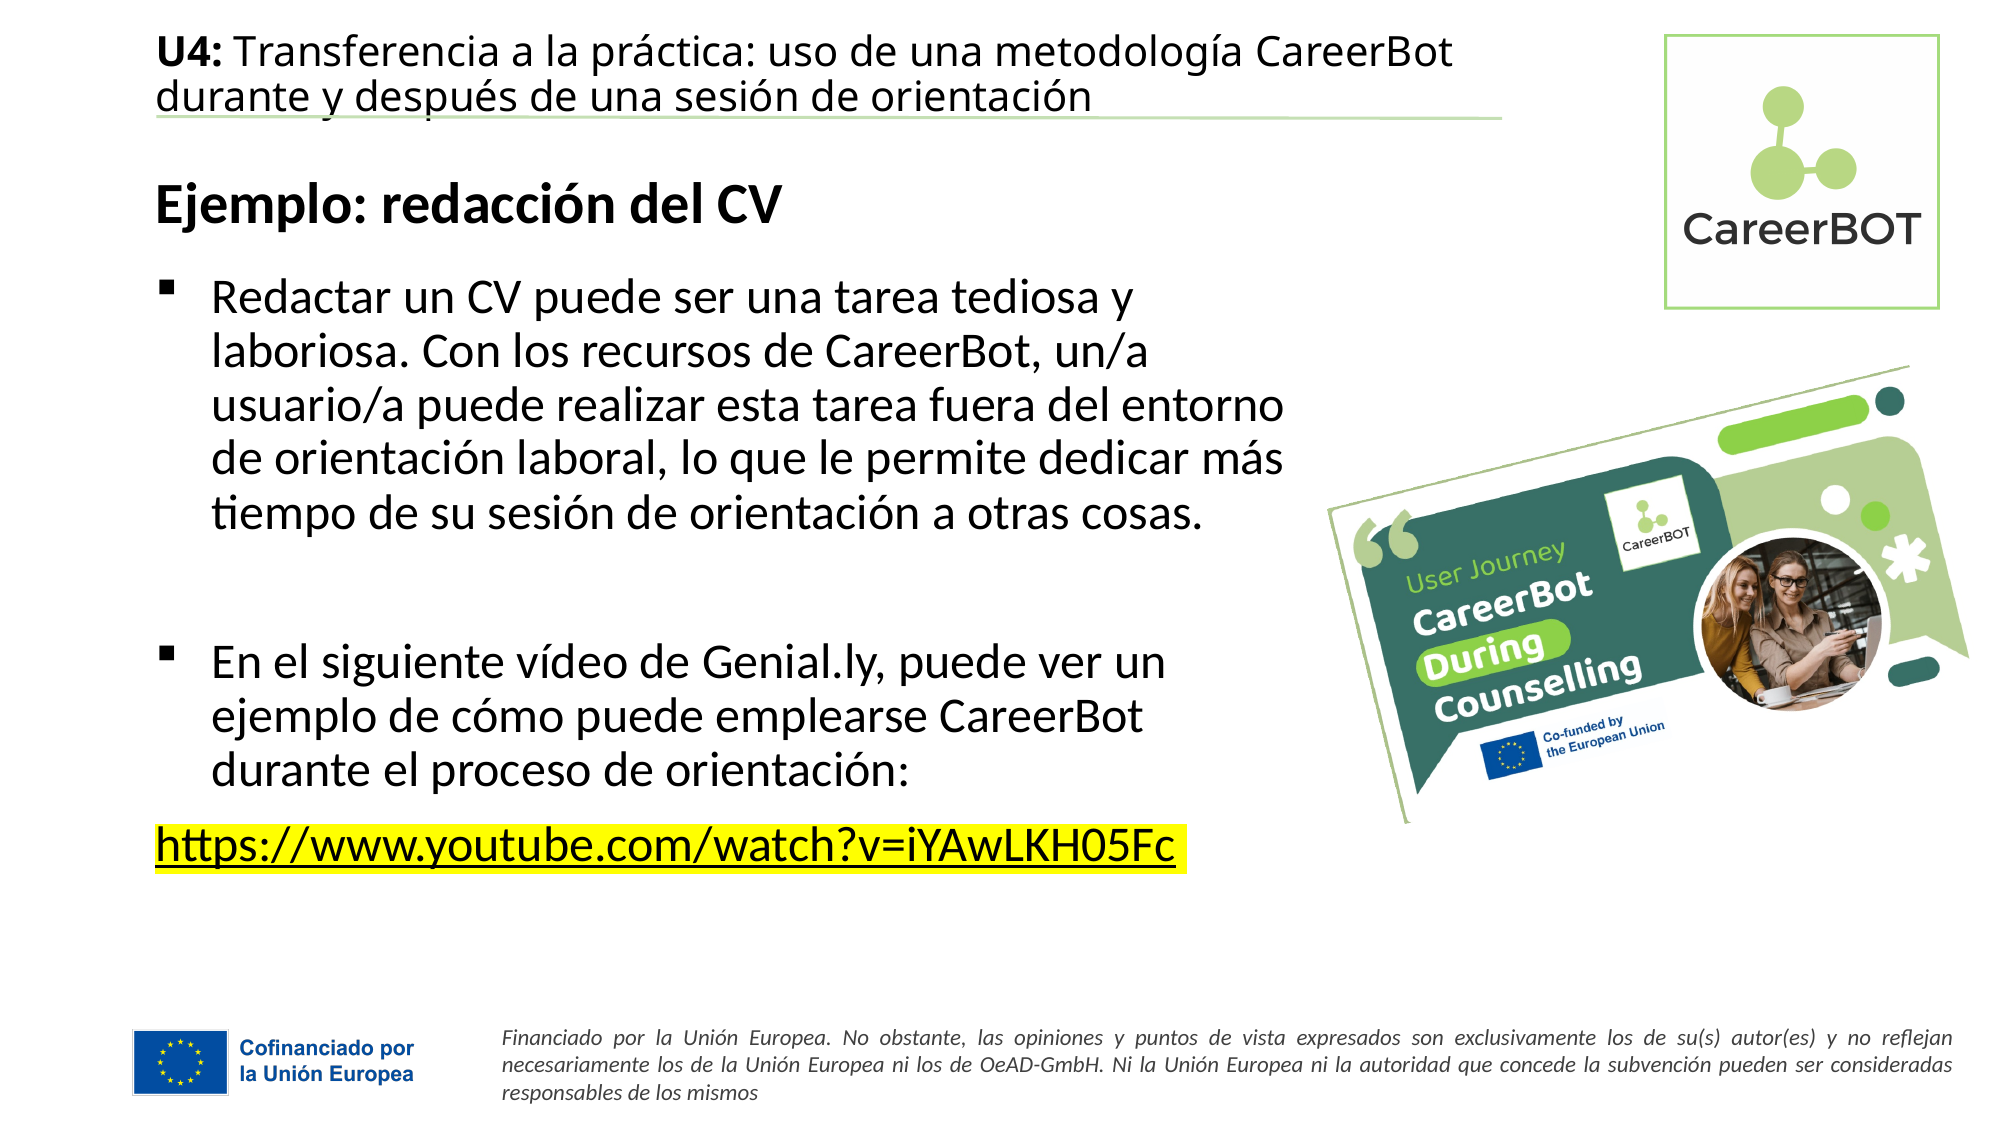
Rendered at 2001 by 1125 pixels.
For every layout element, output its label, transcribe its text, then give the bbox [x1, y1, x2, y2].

subtitle Ejemplo: redacción del CV [140, 166, 1605, 256]
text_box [130, 1014, 1970, 1113]
title U4: Transferencia a la práctica: uso de una metodología CareerBot durante y después de una sesión de orientación [140, 27, 1605, 129]
text_box Redactar un CV puede ser una tarea tediosa y laboriosa. Con los recursos de CareerBot, un/a usuario/a puede realizar esta tarea fuera del entorno de orientación laboral, lo que le permite dedicar más tiempo de su sesión de orientación a otras cosas. En el siguiente vídeo de Genial.ly, puede ver un ejemplo de cómo puede emplearse CareerBot durante el proceso de orientación: https://www.youtube.com/watch?v=iYAwLKH05Fc [140, 262, 1302, 1009]
picture [1328, 365, 1986, 824]
picture [1664, 34, 1940, 310]
